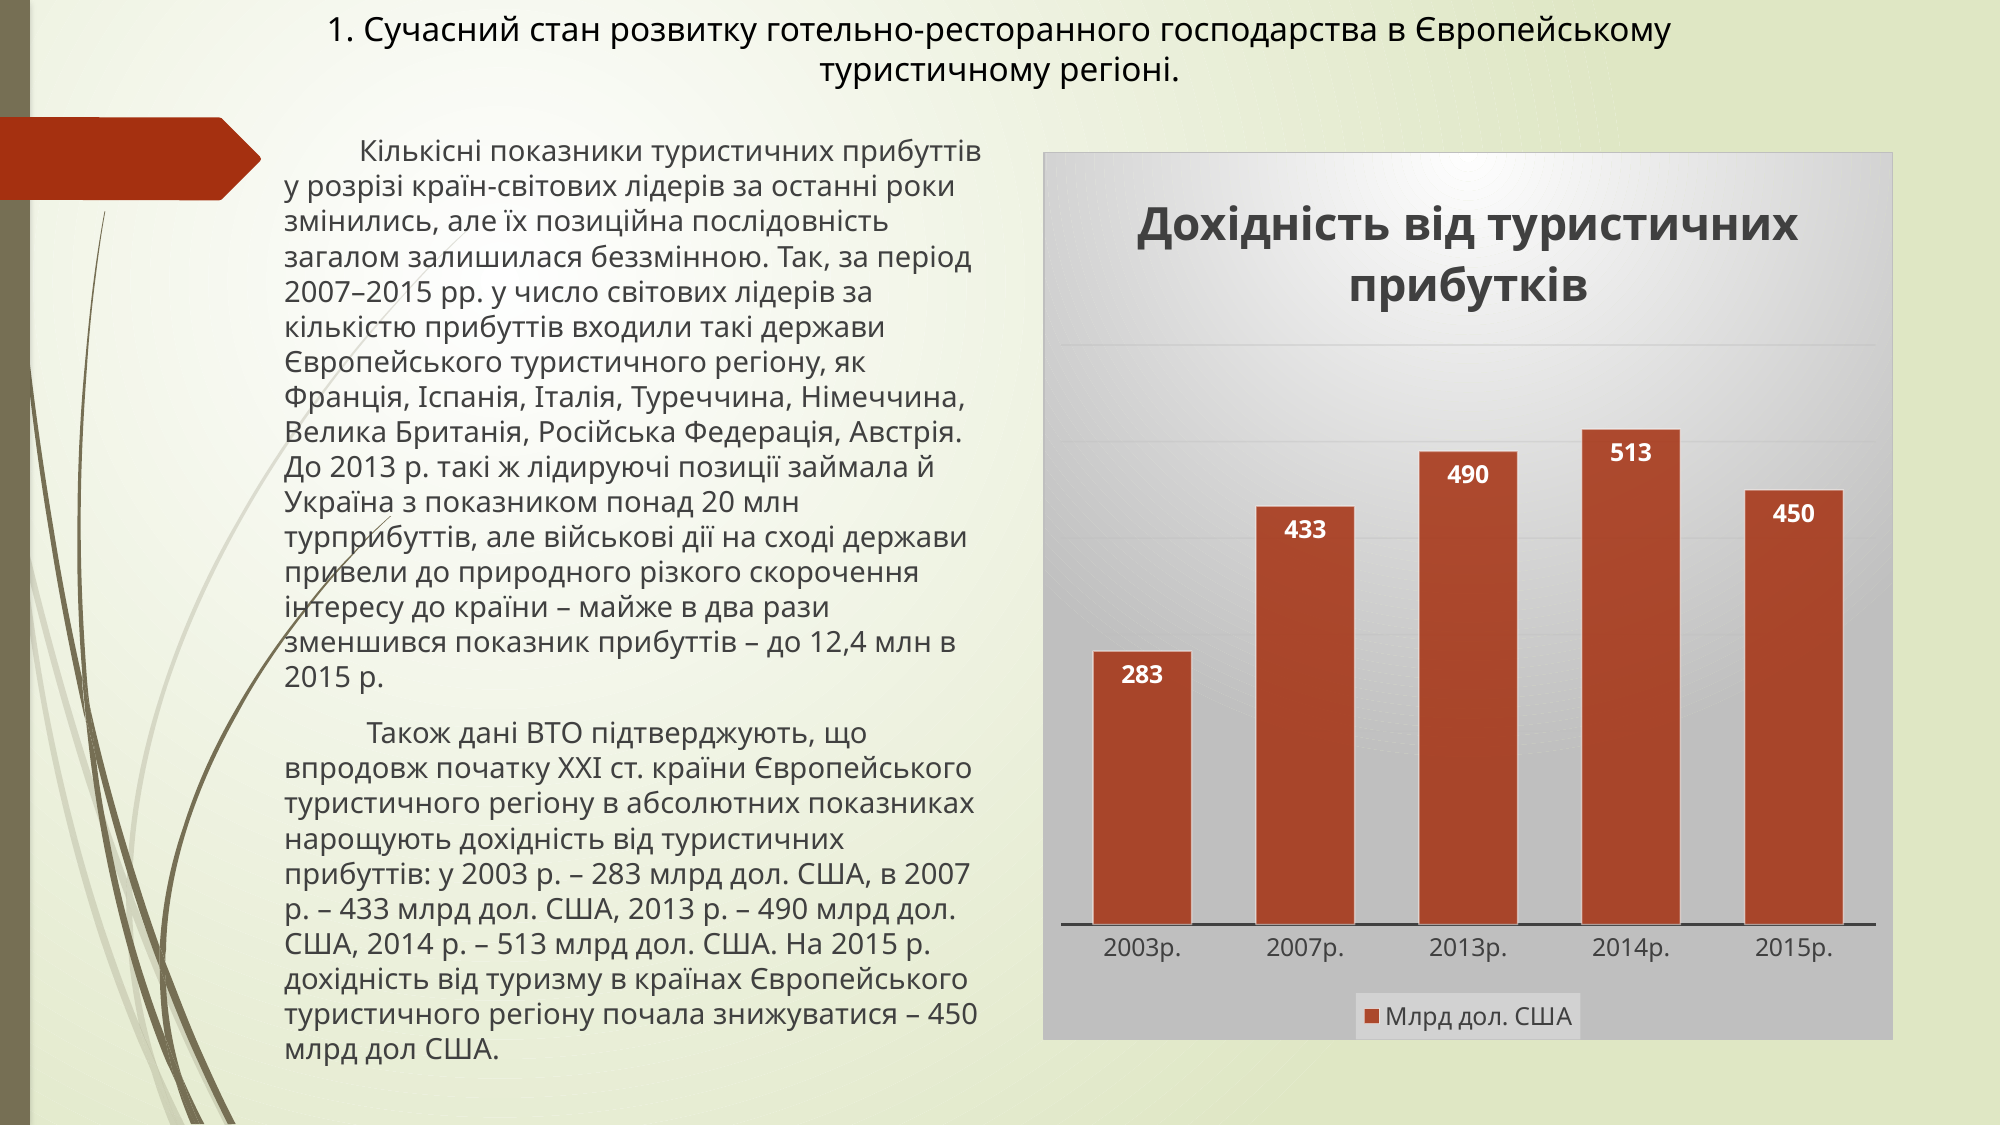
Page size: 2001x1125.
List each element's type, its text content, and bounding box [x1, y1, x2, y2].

chart [1043, 151, 1894, 1041]
list Кількісні показники туристичних прибуттів у розрізі країн-світових лідерів за останні роки змінились, але їх позиційна послідовність загалом залишилася беззмінною. Так, за період 2007–2015 рр. у число світових лідерів за кількістю прибуттів входили такі держави Європейського туристичного регіону, як Франція, Іспанія, Італія, Туреччина, Німеччина, Велика Британія, Російська Федерація, Австрія. До 2013 р. такі ж лідируючі позиції займала й Україна з показником понад 20 млн турприбуттів, але військові дії на сході держави привели до природного різкого скорочення інтересу до країни – майже в два рази зменшився показник прибуттів – до 12,4 млн в 2015 р. Також дані ВТО підтверджують, що впродовж початку ХХІ ст. країни Європейського туристичного регіону в абсолютних показниках нарощують дохідність від туристичних прибуттів: у 2003 р. – 283 млрд дол. США, в 2007 р. – 433 млрд дол. США, 2013 р. – 490 млрд дол. США, 2014 р. – 513 млрд дол. США. На 2015 р. дохідність від туризму в країнах Європейського туристичного регіону почала знижуватися – 450 млрд дол США. [269, 125, 1000, 1125]
title 1. Сучасний стан розвитку готельно-ресторанного господарства в Європейському туристичному регіоні. [284, 0, 1716, 96]
